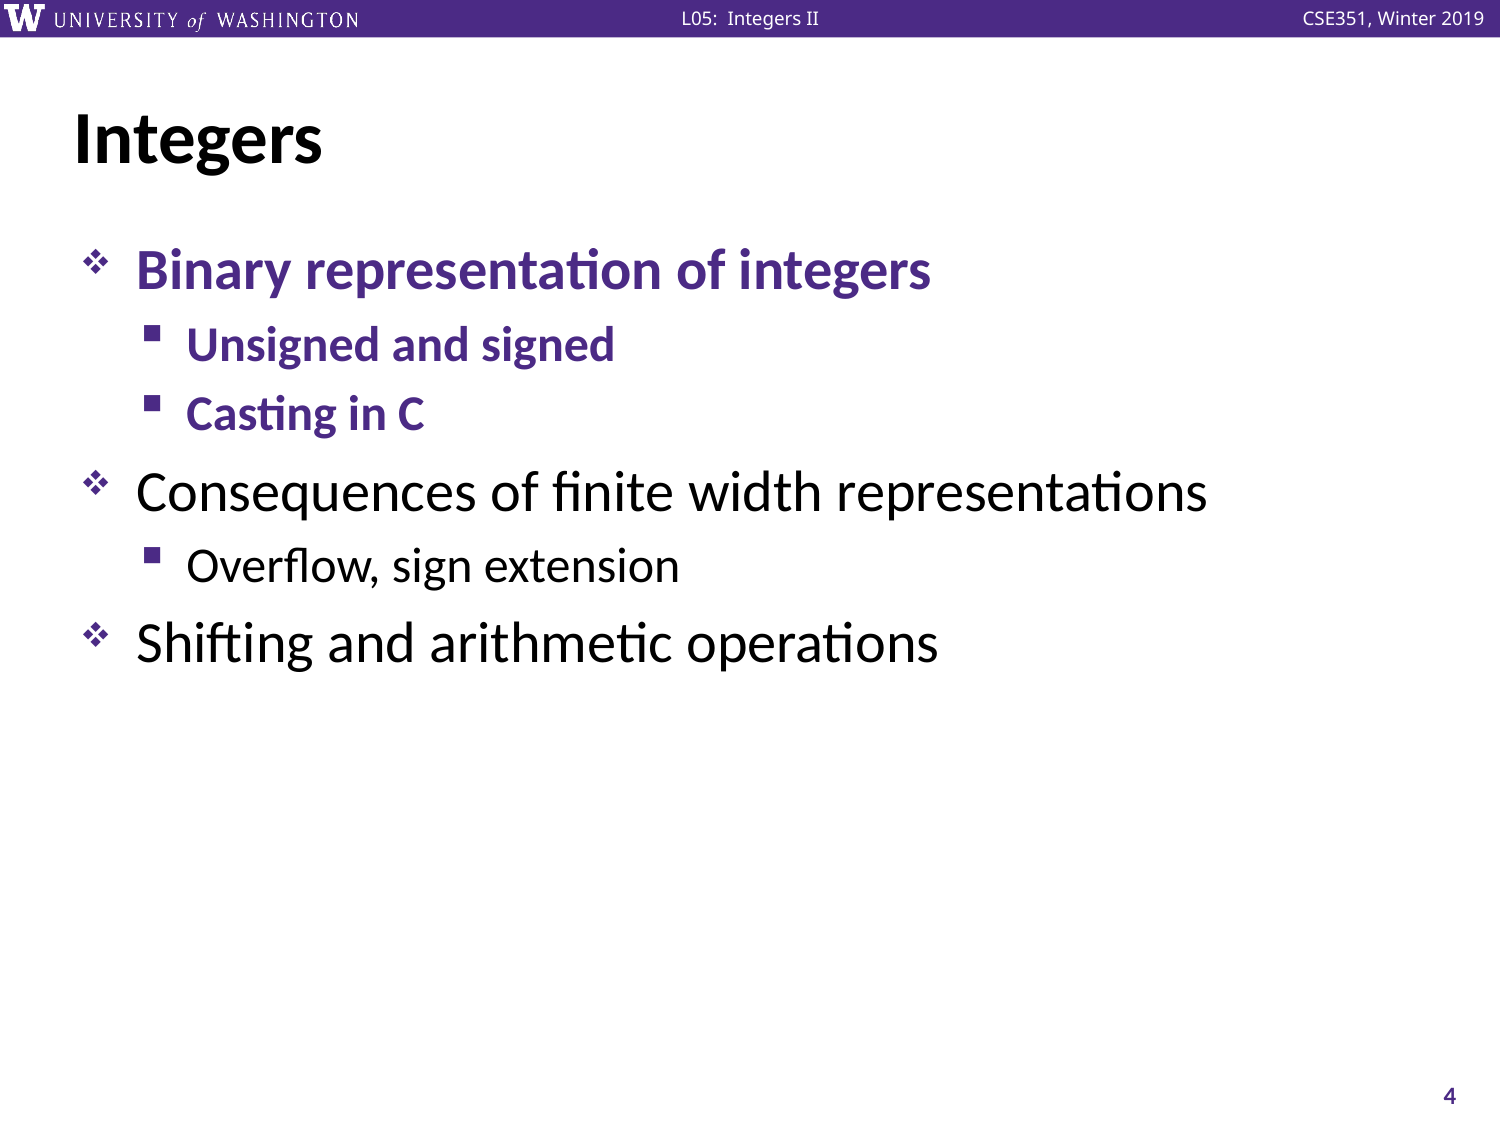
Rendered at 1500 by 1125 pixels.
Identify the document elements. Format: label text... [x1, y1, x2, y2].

slide_number 4 [1400, 1065, 1500, 1125]
title Integers [58, 71, 1438, 197]
list Binary representation of integers Unsigned and signed Casting in C Consequences of finite width representations Overflow, sign extension Shifting and arithmetic operations [64, 223, 1438, 1040]
picture [4, 4, 358, 32]
